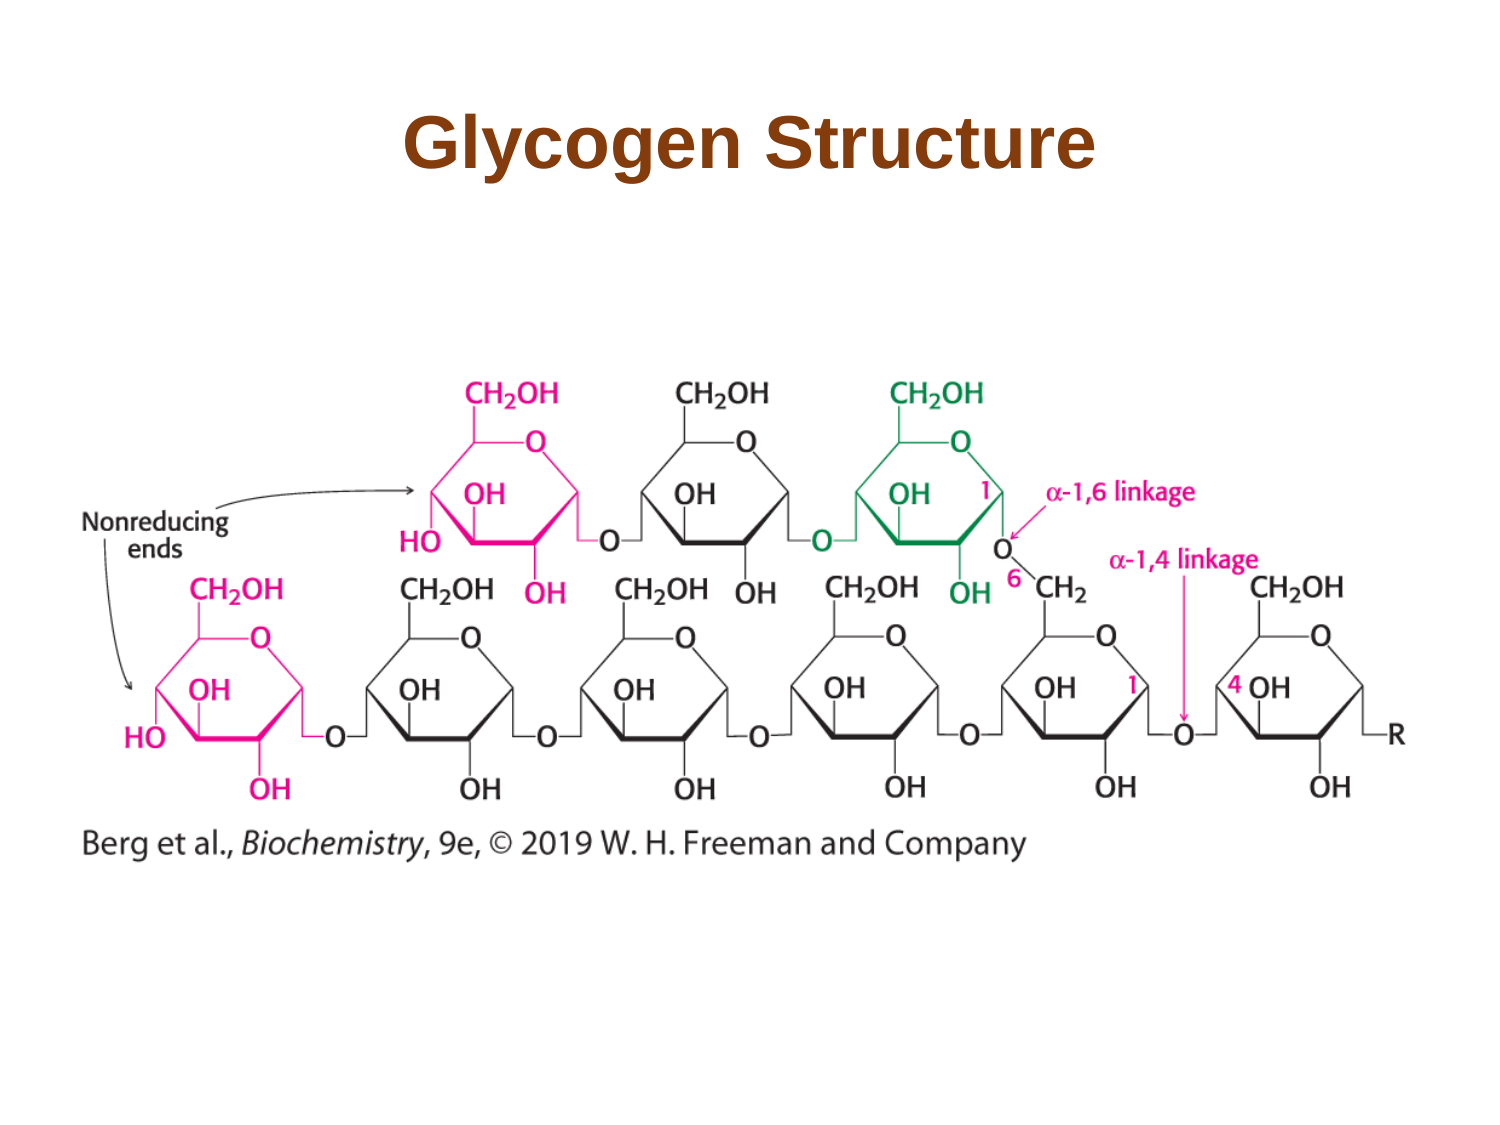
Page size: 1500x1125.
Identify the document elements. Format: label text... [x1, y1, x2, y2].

title Glycogen Structure [75, 45, 1425, 233]
picture [78, 378, 1409, 866]
